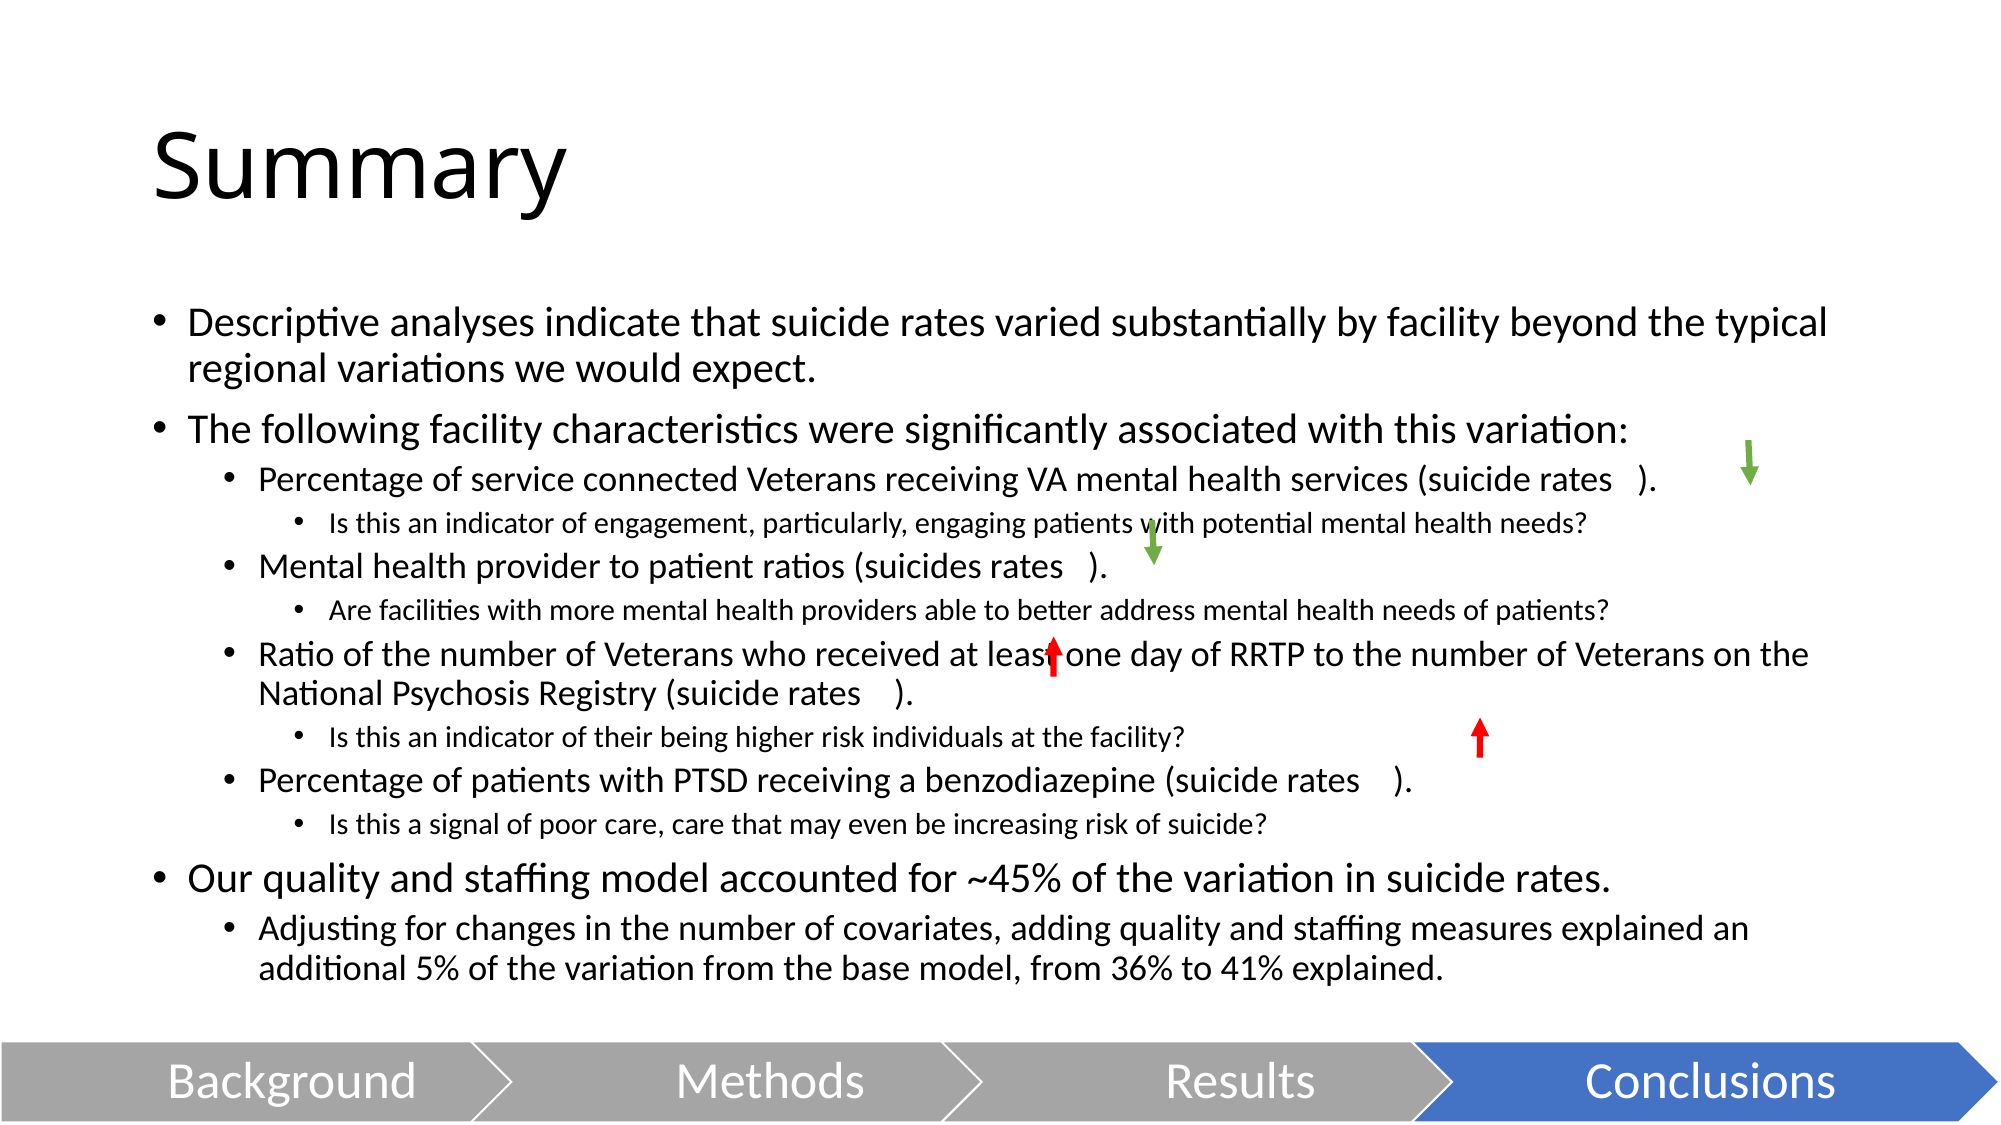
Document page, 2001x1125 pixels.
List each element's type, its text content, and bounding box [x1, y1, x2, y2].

title Summary [137, 59, 1863, 278]
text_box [1151, 519, 1155, 566]
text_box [0, 1041, 2000, 1123]
list Descriptive analyses indicate that suicide rates varied substantially by facility beyond the typical regional variations we would expect. The following facility characteristics were significantly associated with this variation: Percentage of service connected Veterans receiving VA mental health services (suicide rates ). Is this an indicator of engagement, particularly, engaging patients with potential mental health needs? Mental health provider to patient ratios (suicides rates ). Are facilities with more mental health providers able to better address mental health needs of patients? Ratio of the number of Veterans who received at least one day of RRTP to the number of Veterans on the National Psychosis Registry (suicide rates ). Is this an indicator of their being higher risk individuals at the facility? Percentage of patients with PTSD receiving a benzodiazepine (suicide rates ). Is this a signal of poor care, care that may even be increasing risk of suicide? Our quality and staffing model accounted for ~45% of the variation in suicide rates. Adjusting for changes in the number of covariates, adding quality and staffing measures explained an additional 5% of the variation from the base model, from 36% to 41% explained. [137, 292, 1884, 1014]
